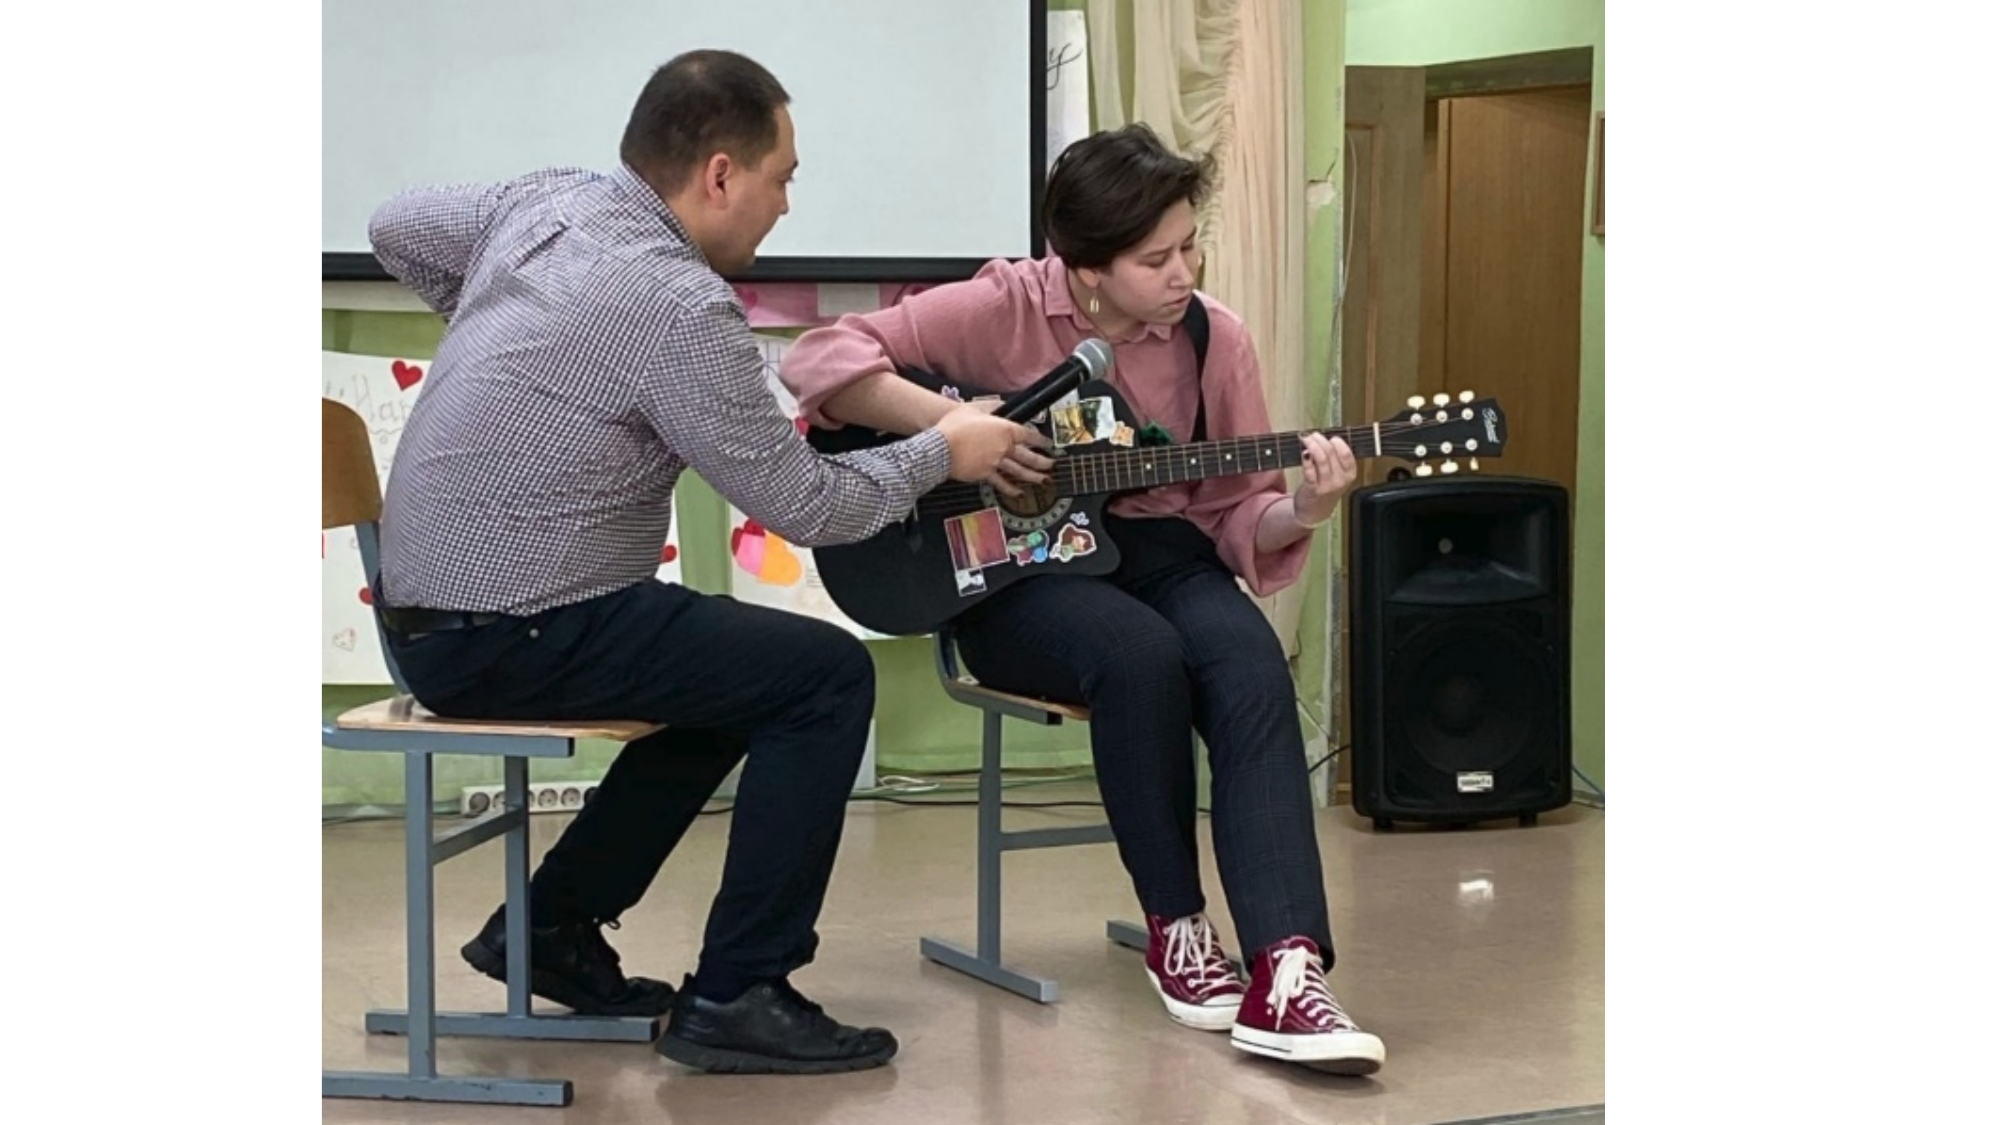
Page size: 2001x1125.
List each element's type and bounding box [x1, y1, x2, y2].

list [321, 0, 1605, 1125]
